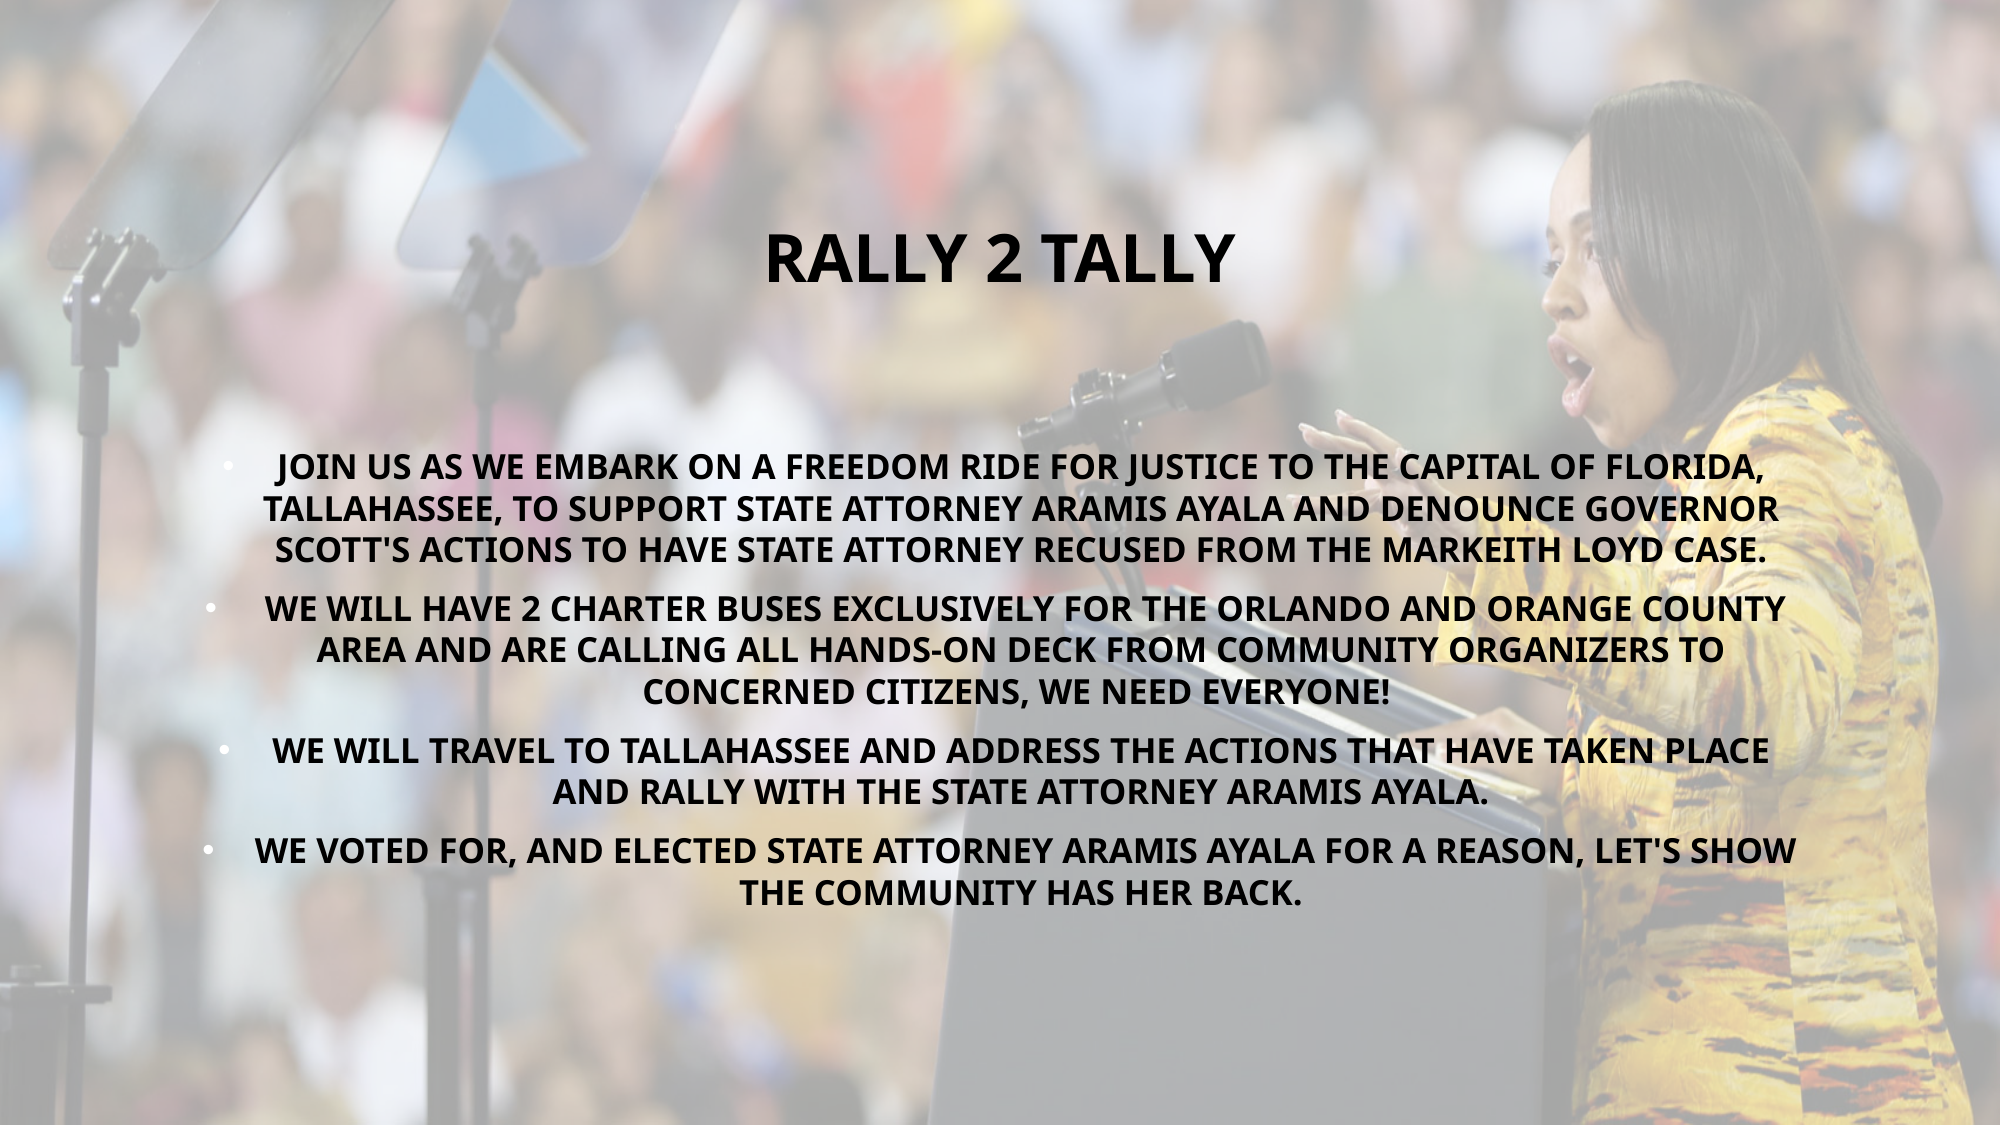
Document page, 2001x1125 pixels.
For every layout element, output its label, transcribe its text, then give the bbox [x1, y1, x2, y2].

title RALLY 2 TALLY [187, 99, 1813, 413]
list Join us as we embark on a Freedom Ride for Justice to the Capital of Florida, Tallahassee, to support State Attorney Aramis Ayala and denounce Governor Scott's actions to have State Attorney recused from the Markeith Loyd case. We will have 2 charter buses exclusively for the Orlando and Orange County area and are calling all hands-on deck from community organizers to concerned citizens, we need EVERYONE! We will travel to Tallahassee and address the actions that have taken place and rally with the State Attorney Aramis Ayala. We voted for, and elected State Attorney Aramis Ayala for a reason, let's show the community has her back. [187, 437, 1813, 950]
